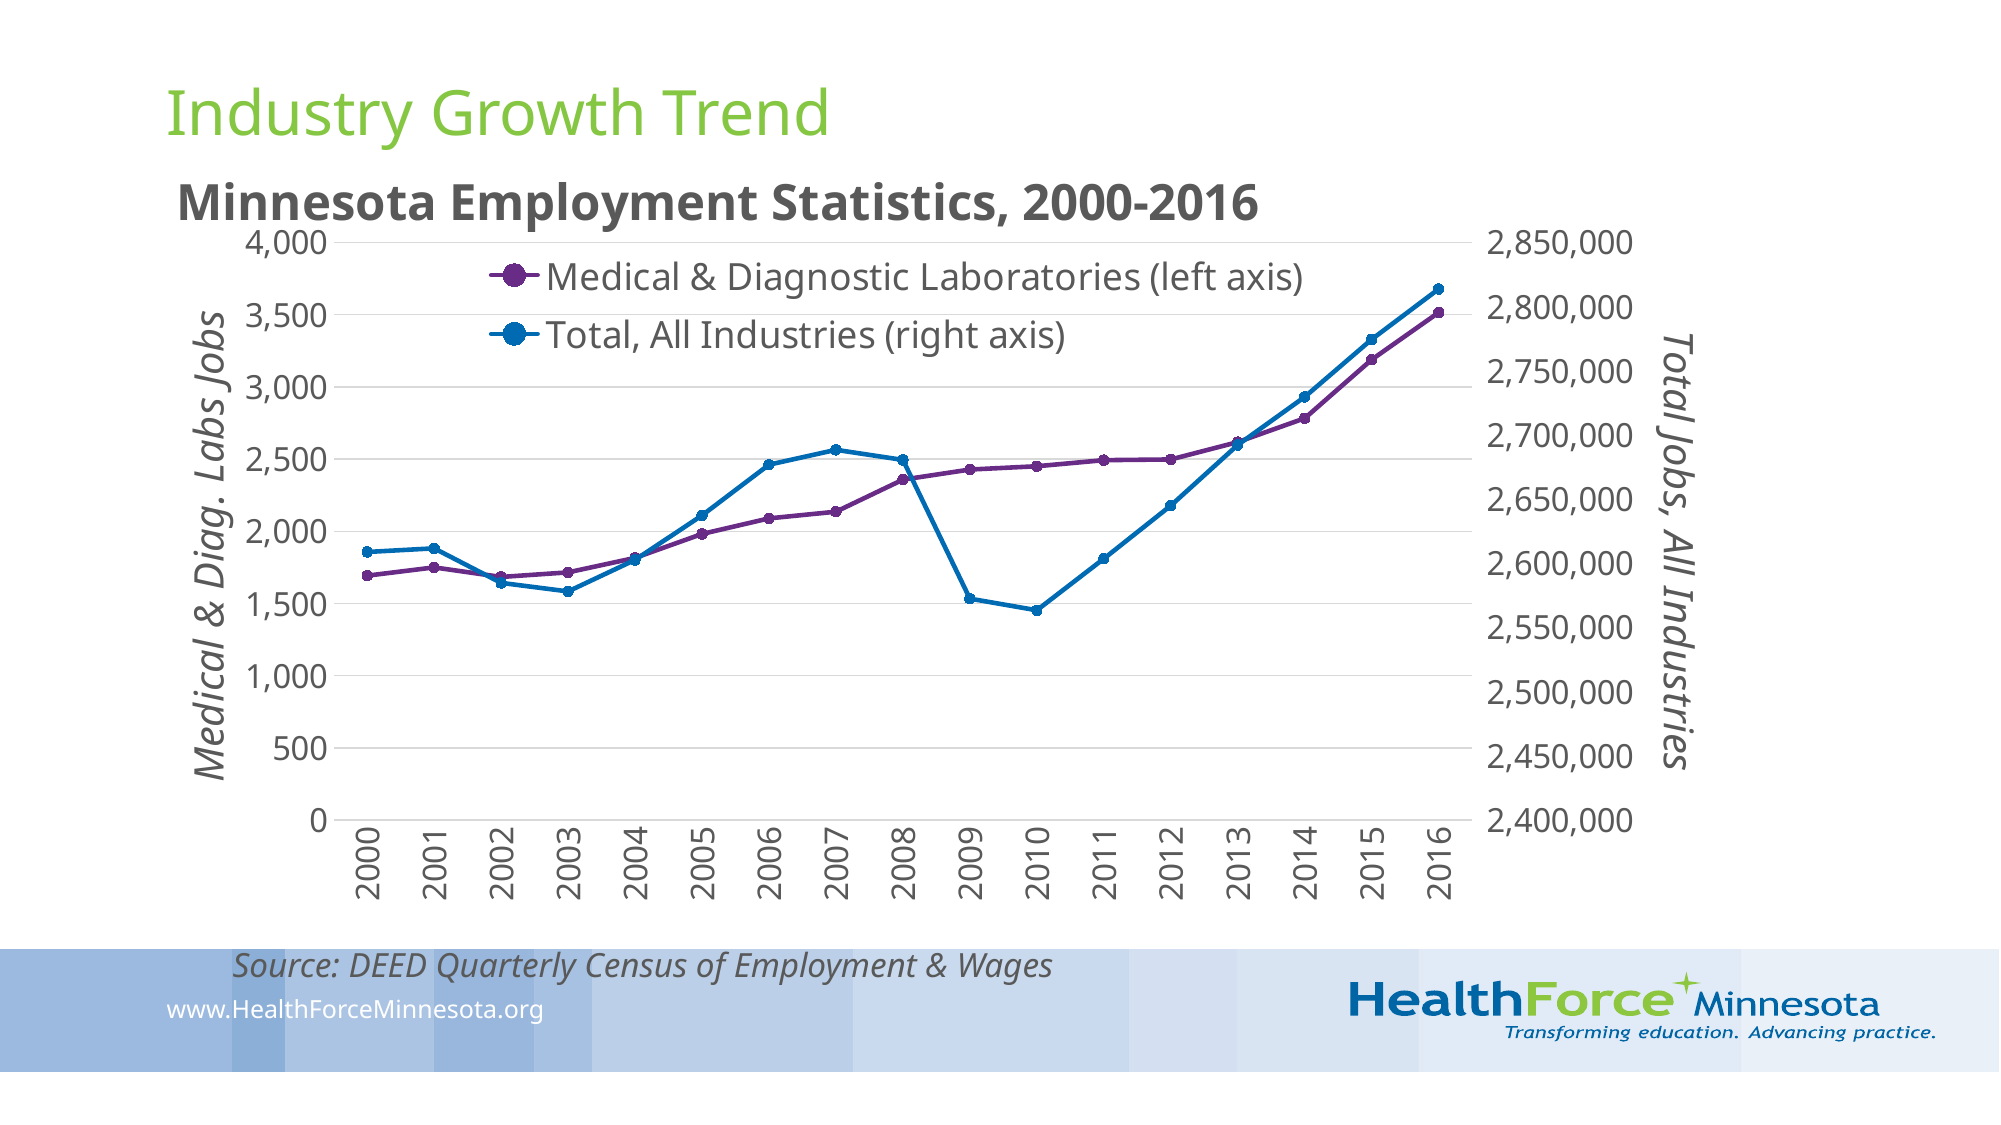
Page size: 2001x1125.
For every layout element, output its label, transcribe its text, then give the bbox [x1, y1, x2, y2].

text_box Source: DEED Quarterly Census of Employment & Wages [147, 944, 1140, 985]
picture [0, 949, 2000, 1072]
chart [166, 151, 1722, 956]
title Industry Growth Trend [166, 45, 1834, 175]
